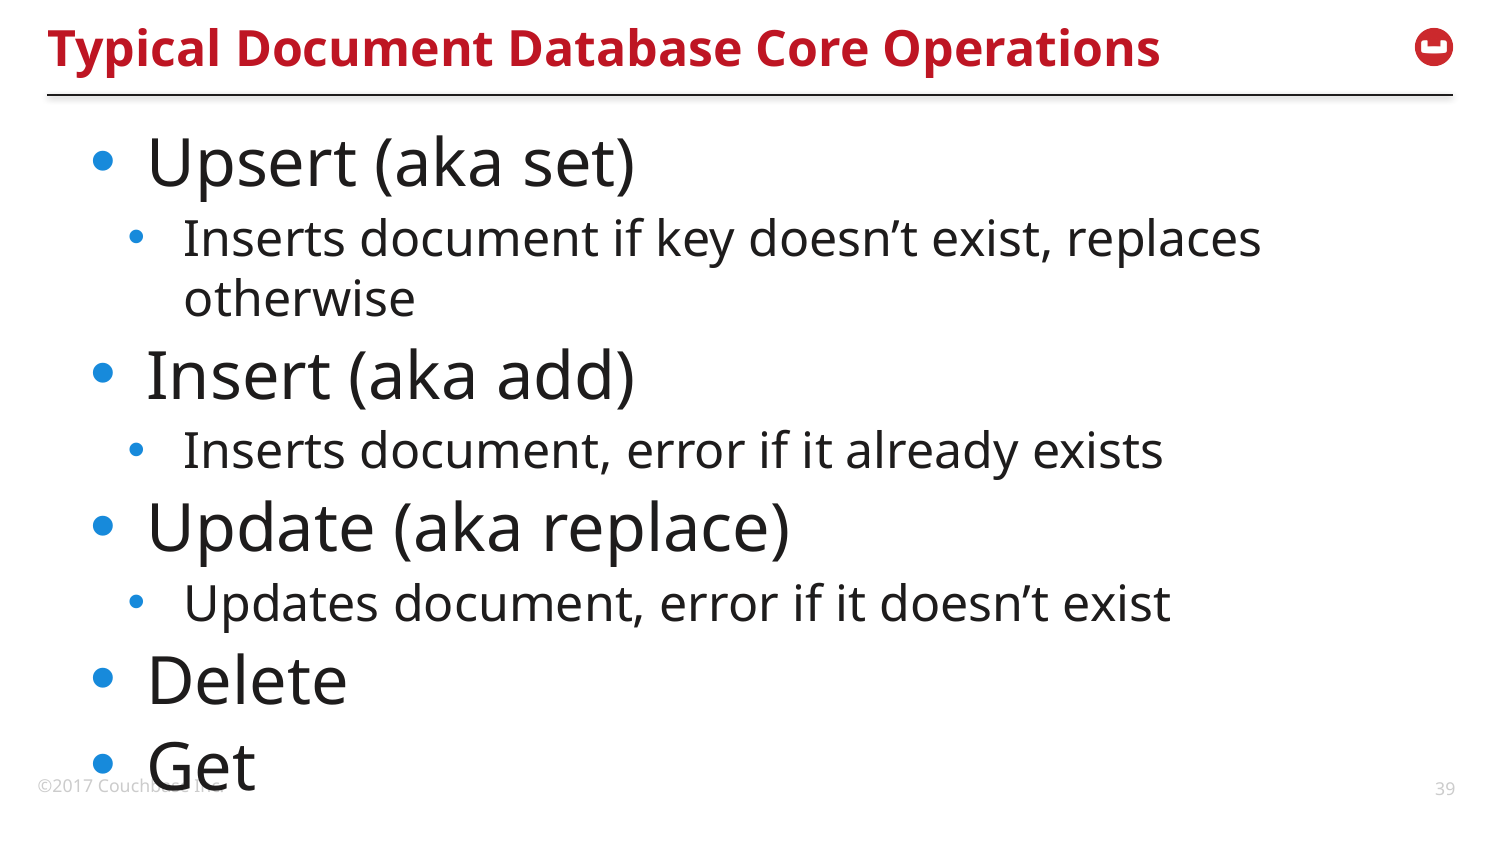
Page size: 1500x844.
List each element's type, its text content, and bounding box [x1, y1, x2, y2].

picture [1414, 27, 1454, 67]
list Upsert (aka set) Inserts document if key doesn’t exist, replaces otherwise Insert (aka add) Inserts document, error if it already exists Update (aka replace) Updates document, error if it doesn’t exist Delete Get [75, 112, 1389, 755]
title Typical Document Database Core Operations [32, 7, 1345, 96]
